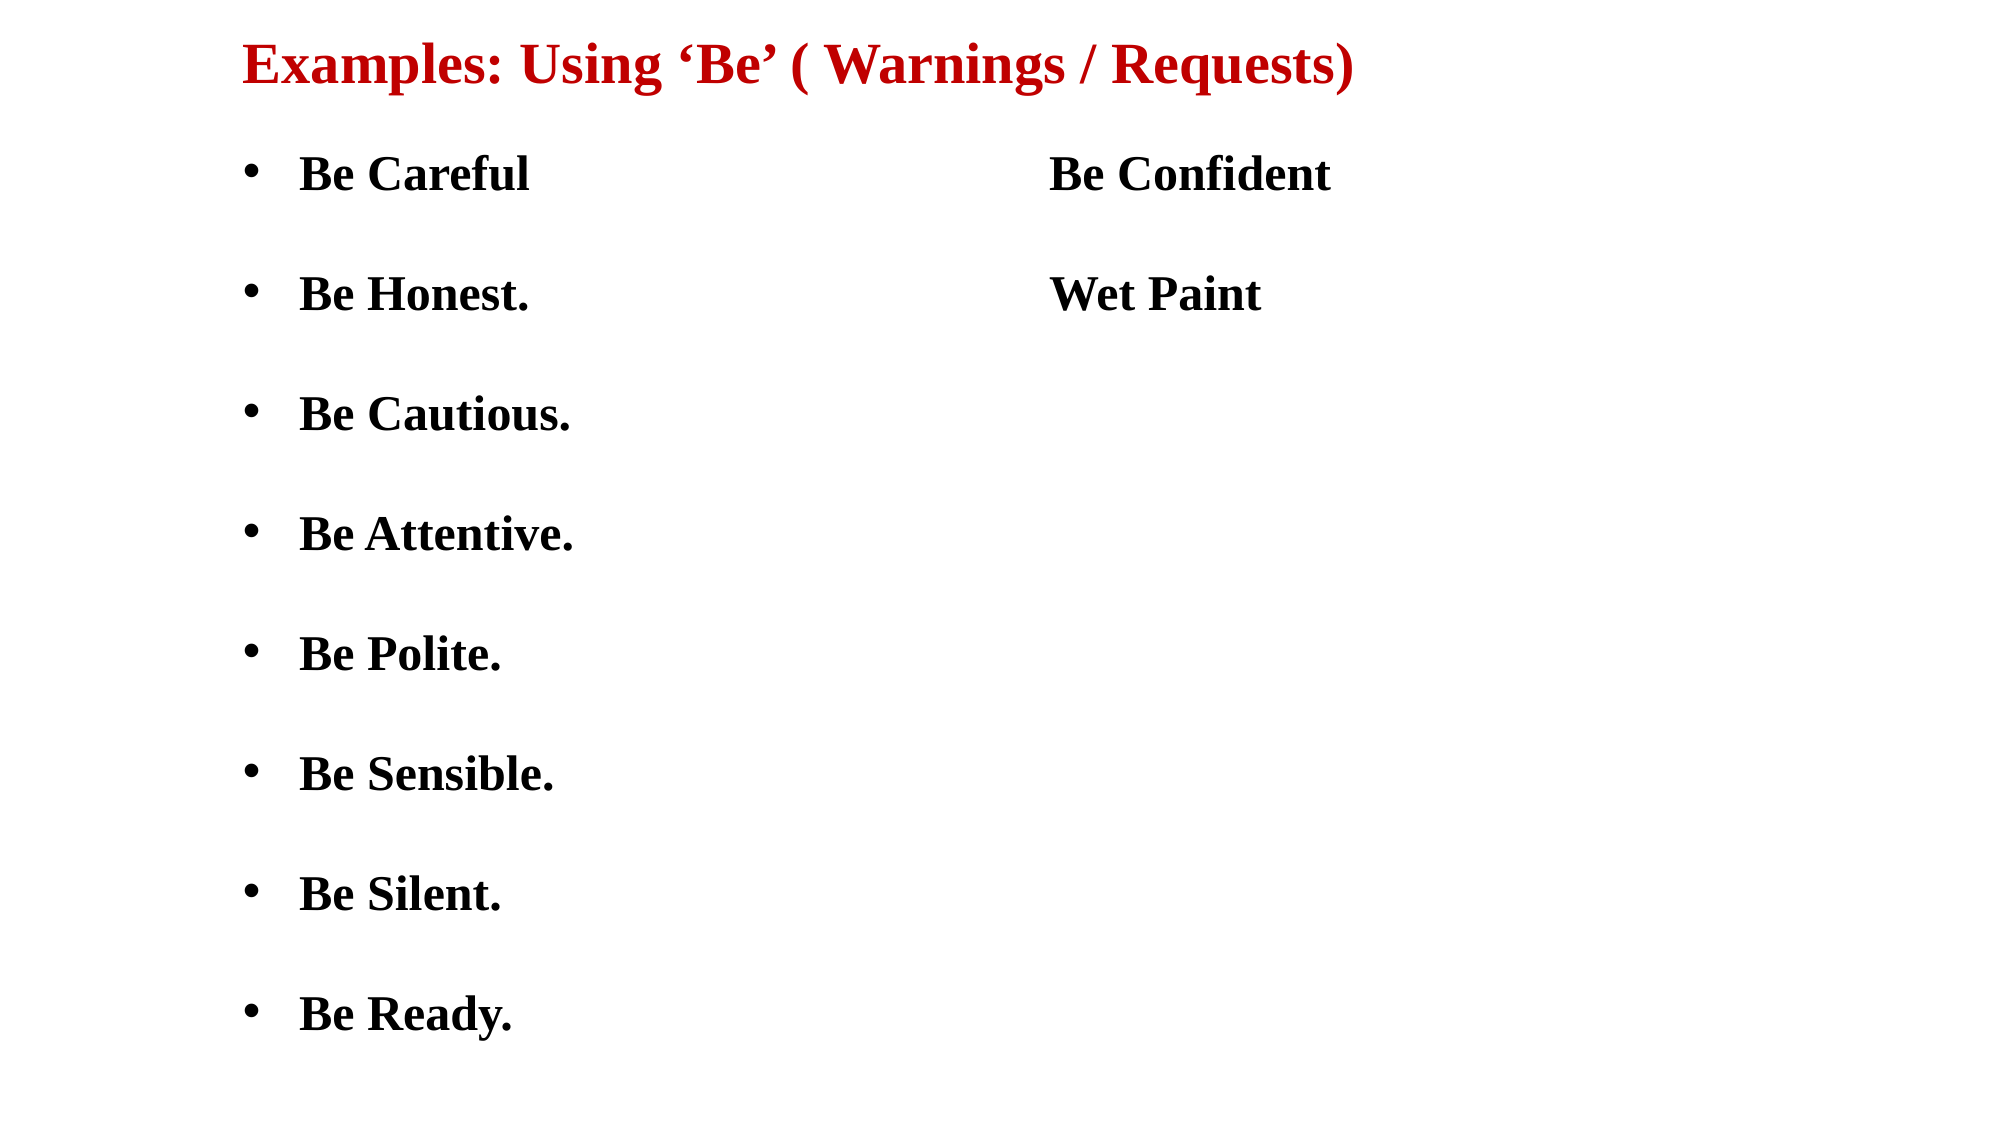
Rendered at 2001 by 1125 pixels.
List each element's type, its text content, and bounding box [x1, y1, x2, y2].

text_box Examples: Using ‘Be’ ( Warnings / Requests) Be Careful Be Confident Be Honest. Wet Paint Be Cautious. Be Attentive. Be Polite. Be Sensible. Be Silent. Be Ready. [228, 17, 1727, 1125]
